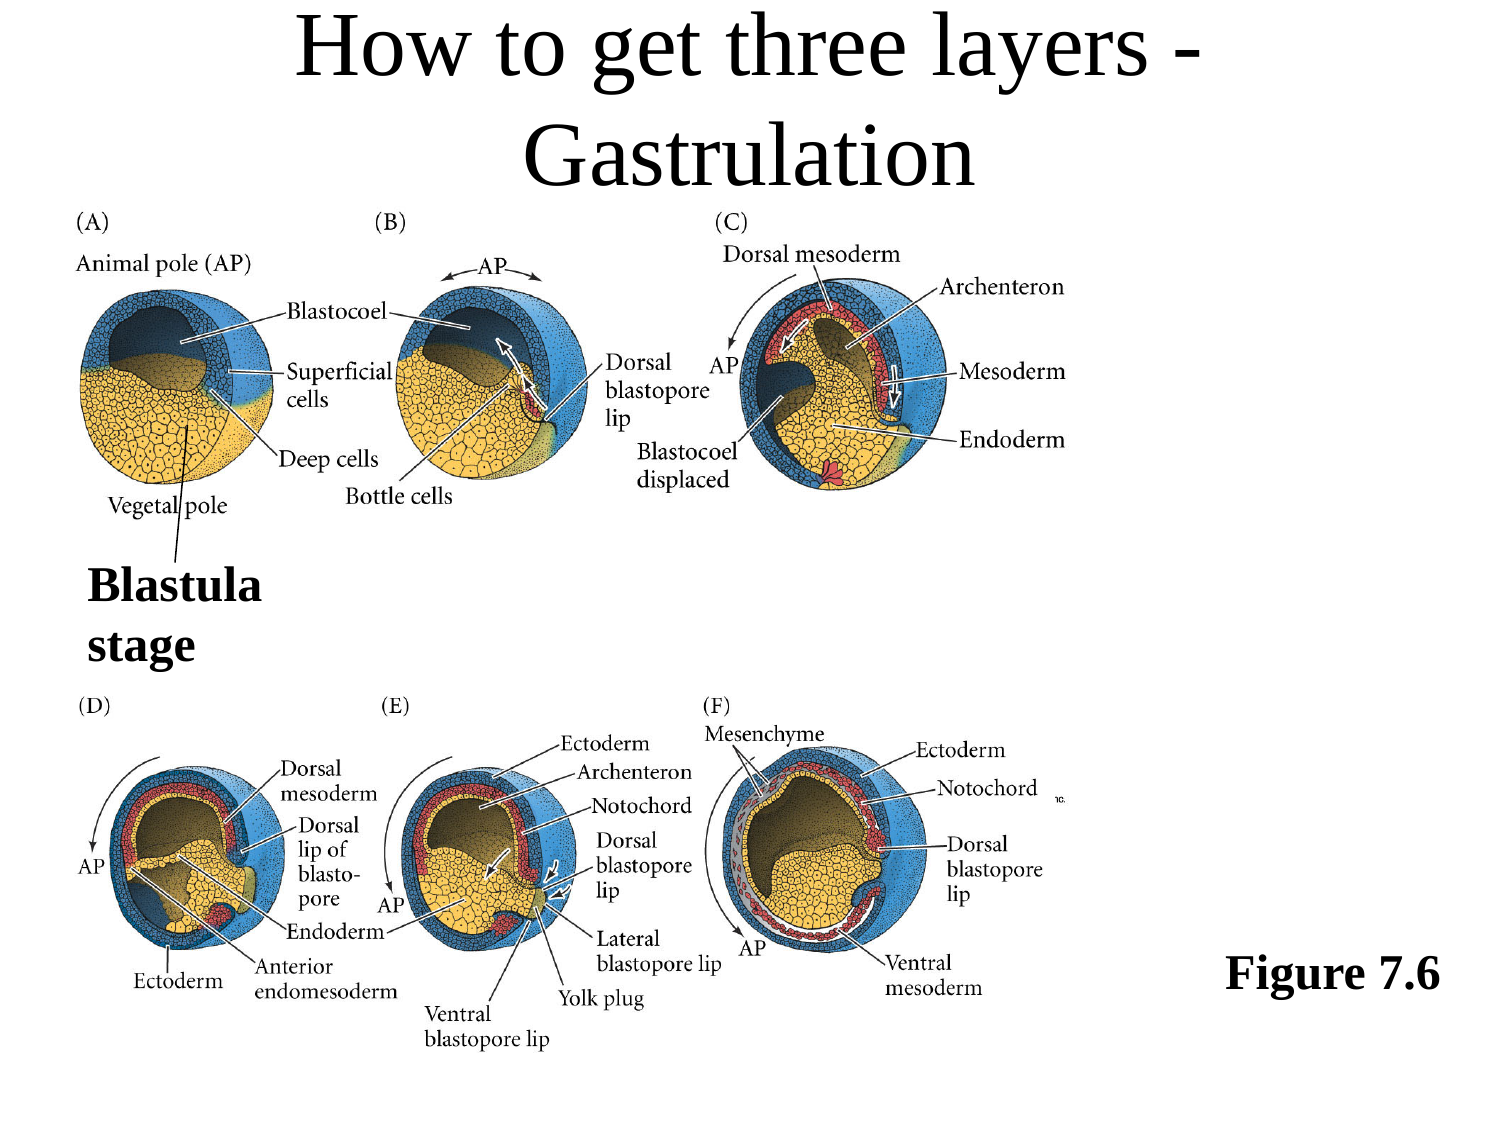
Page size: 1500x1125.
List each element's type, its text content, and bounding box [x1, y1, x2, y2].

text_box Figure 7.6 [1210, 931, 1456, 1007]
title How to get three layers - Gastrulation [112, 0, 1388, 188]
picture [62, 49, 1080, 1125]
